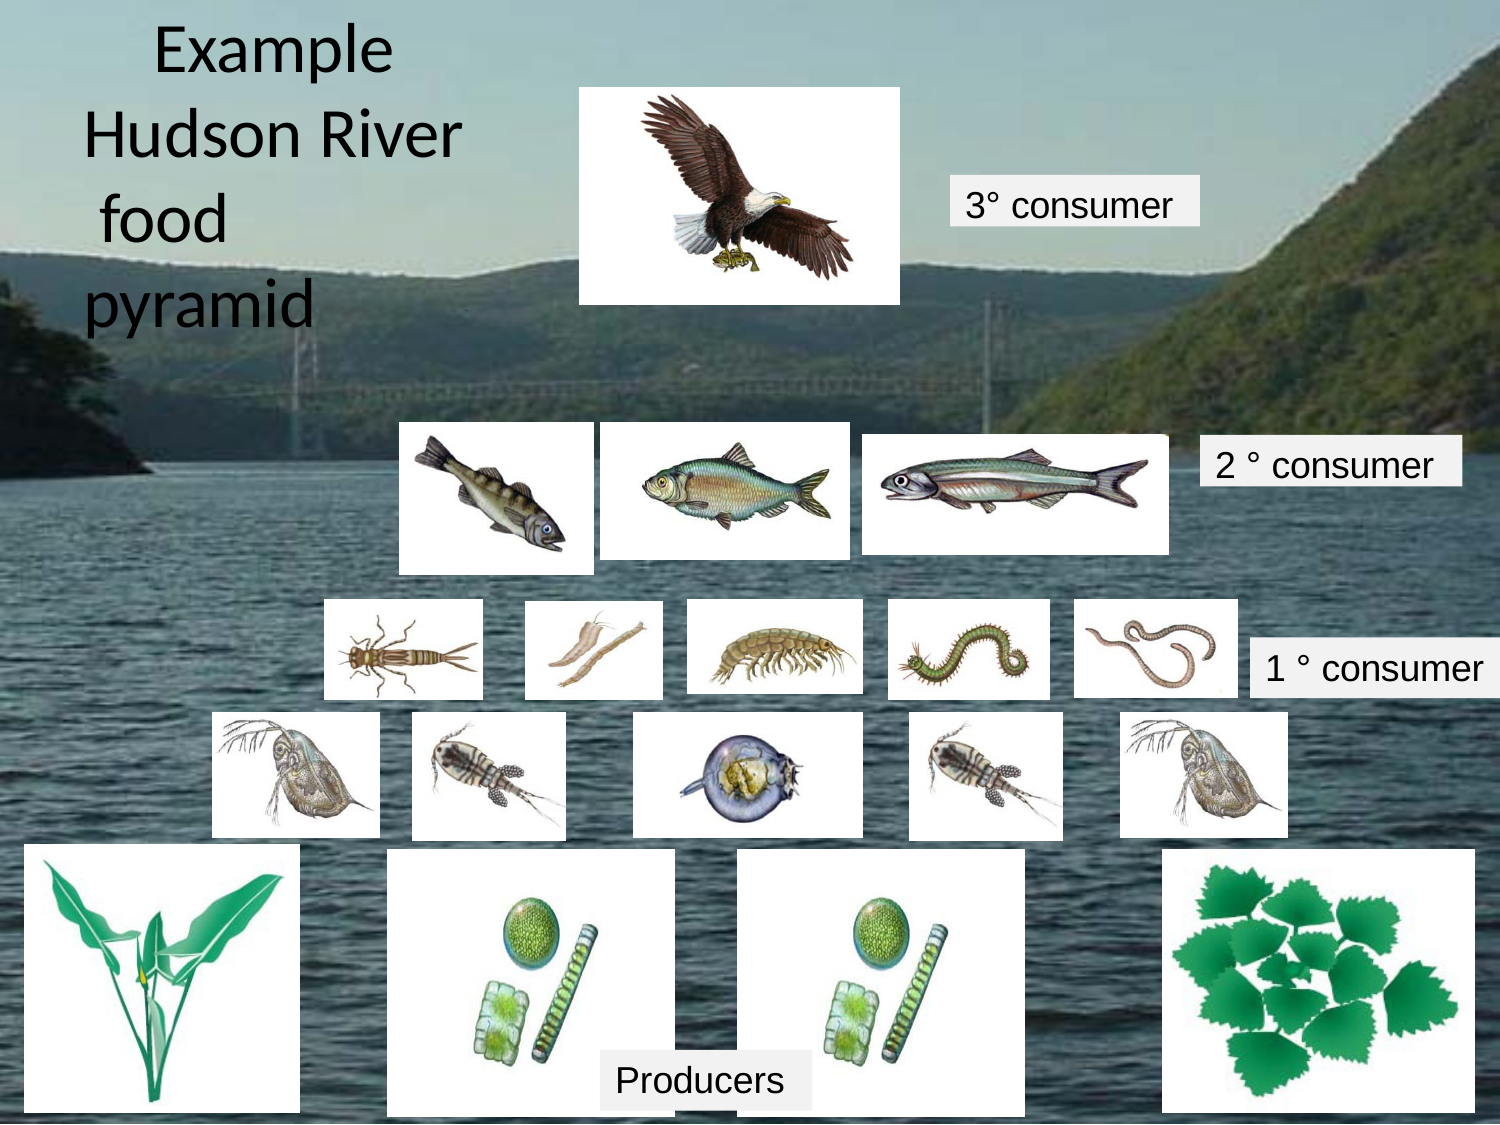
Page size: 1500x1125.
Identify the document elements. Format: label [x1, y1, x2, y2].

picture [0, 0, 1500, 1124]
text_box [24, 87, 1500, 1117]
